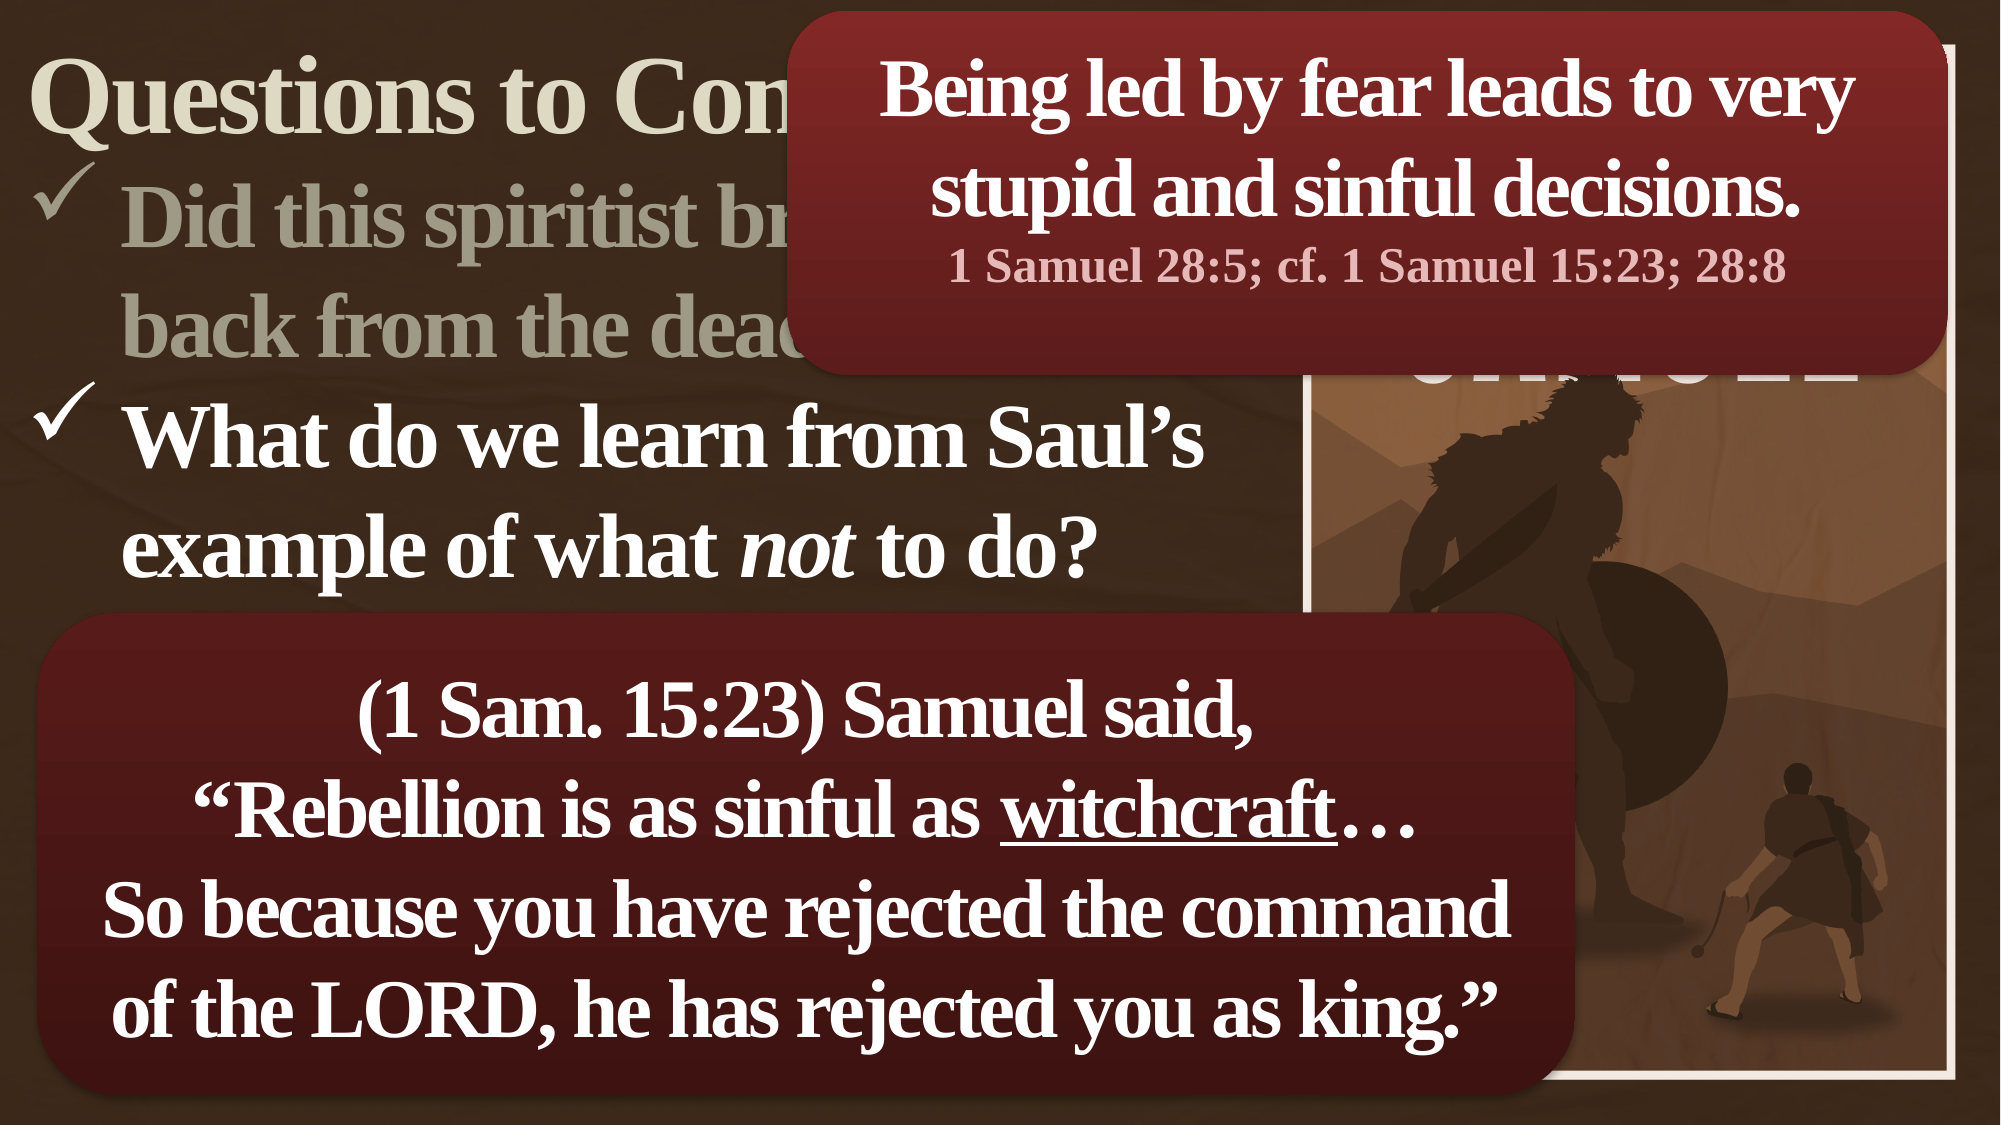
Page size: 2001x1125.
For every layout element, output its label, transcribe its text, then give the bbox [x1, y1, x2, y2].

text_box Questions to Consider Did this spiritist bring Samuel back from the dead? What do we learn from Saul’s example of what not to do? [11, 13, 1289, 604]
picture [0, 0, 2001, 1125]
text_box (1 Sam. 15:23) Samuel said, “Rebellion is as sinful as witchcraft… So because you have rejected the command of the LORD, he has rejected you as king.” [35, 610, 1578, 1098]
text_box Being led by fear leads to very stupid and sinful decisions. 1 Samuel 28:5; cf. 1 Samuel 15:23; 28:8 [785, 8, 1950, 378]
